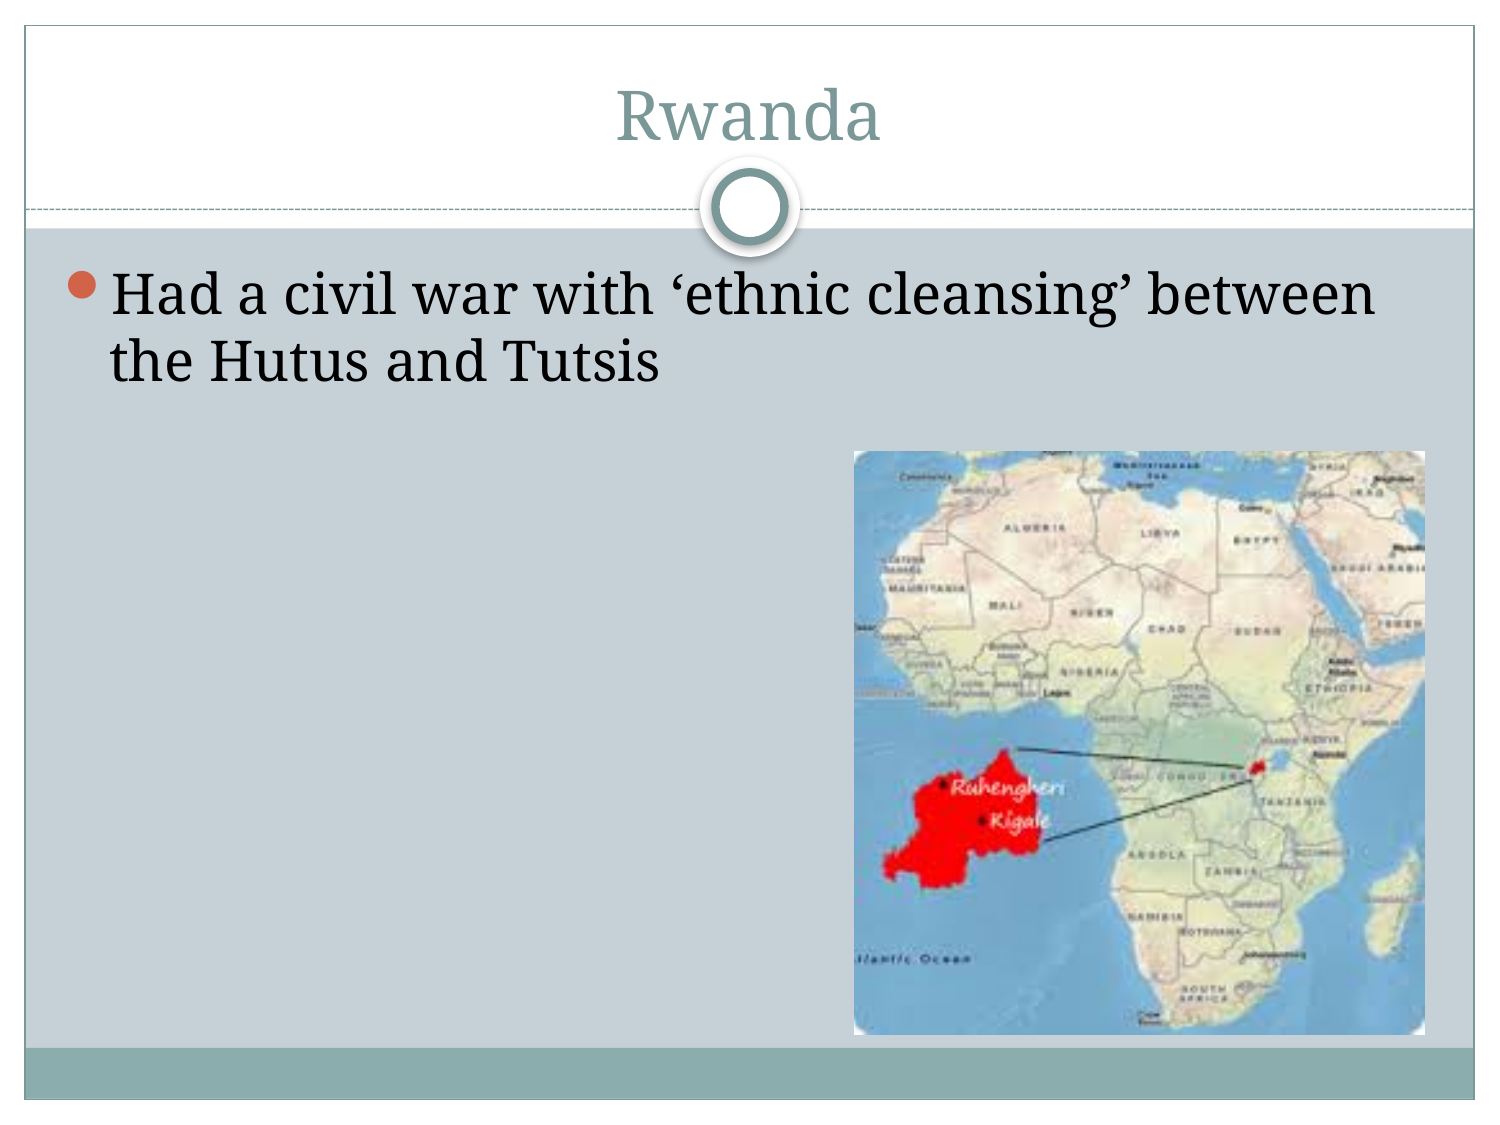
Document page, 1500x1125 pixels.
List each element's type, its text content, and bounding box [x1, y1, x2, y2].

title Rwanda [49, 37, 1450, 162]
list Had a civil war with ‘ethnic cleansing’ between the Hutus and Tutsis [49, 250, 1445, 1001]
picture [854, 450, 1426, 1035]
